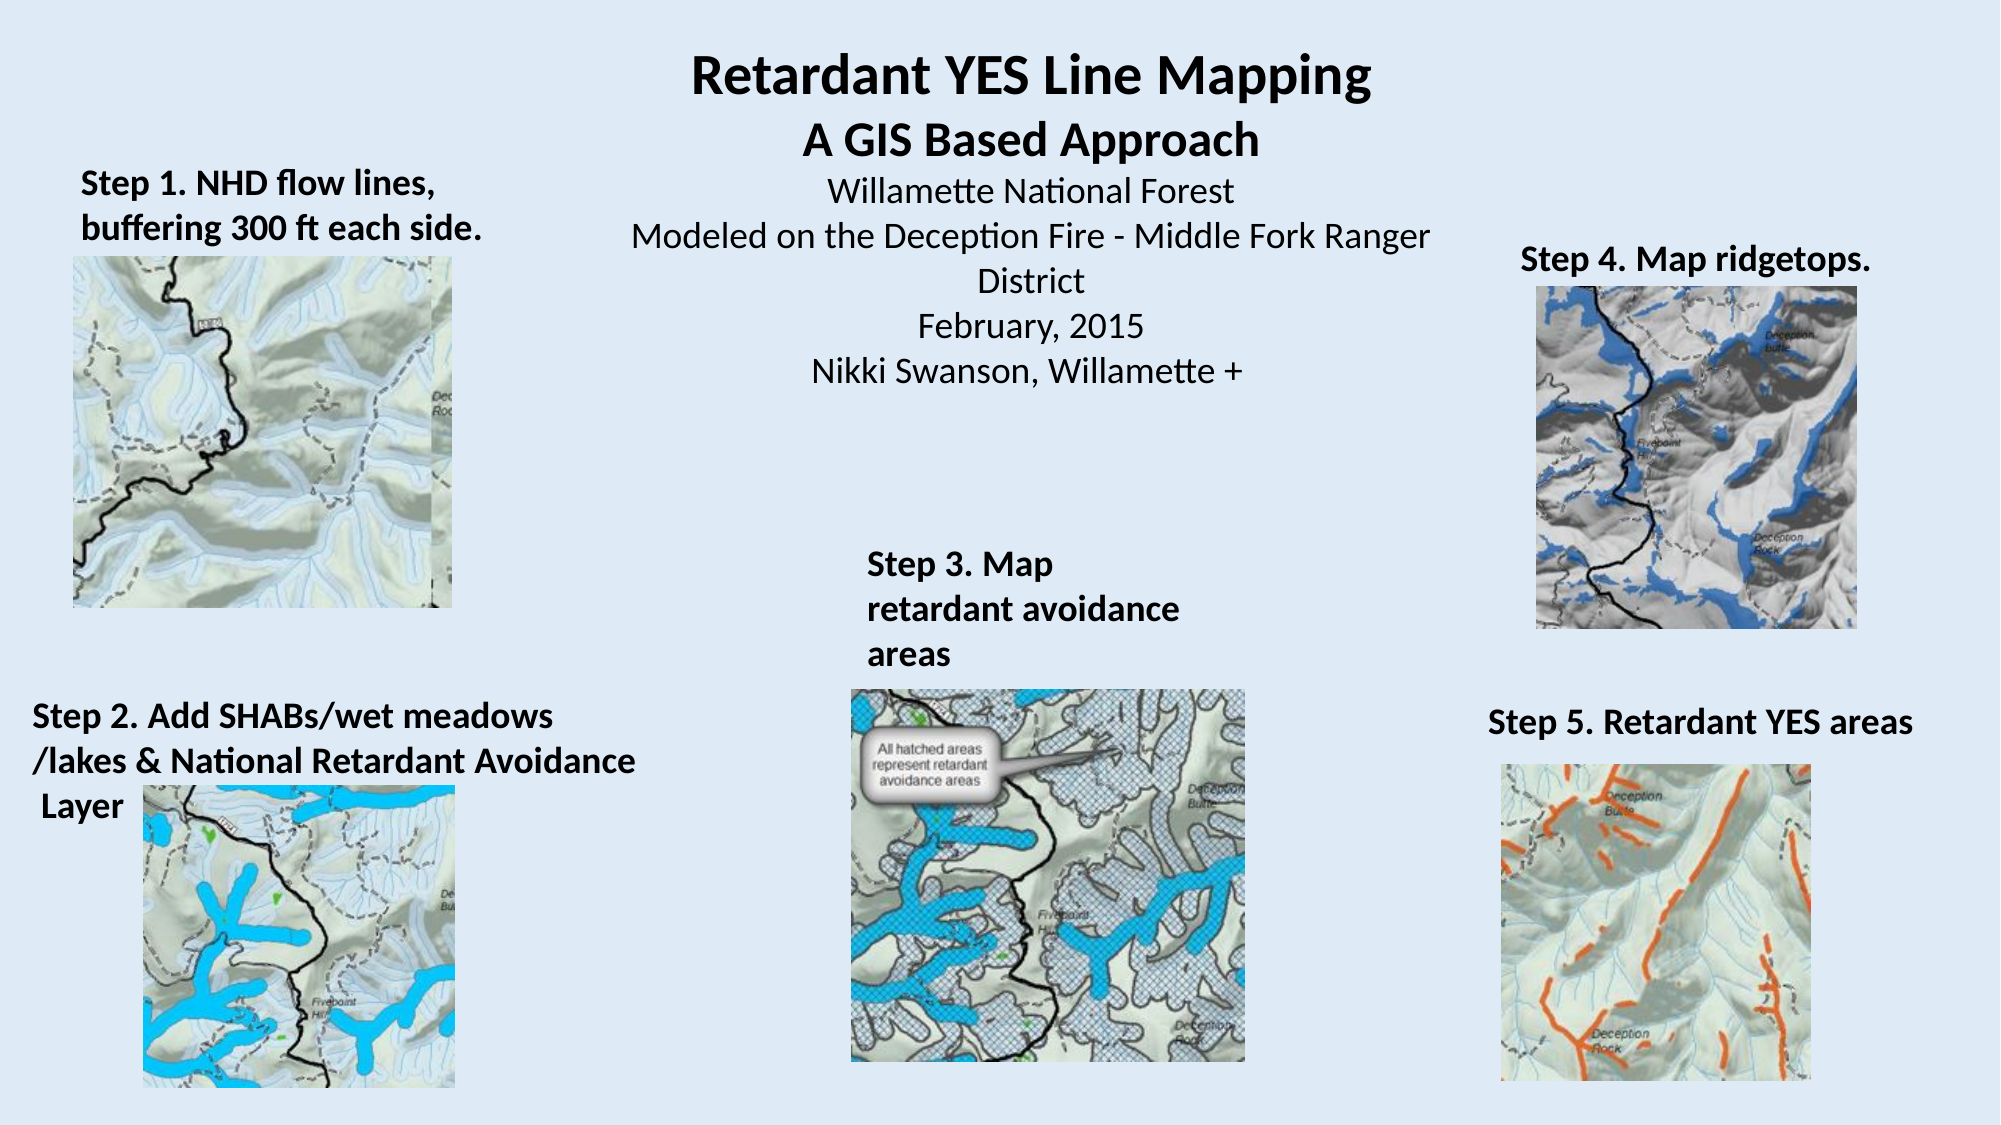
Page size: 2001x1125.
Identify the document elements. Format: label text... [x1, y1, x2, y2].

text_box Step 2. Add SHABs/wet meadows /lakes & National Retardant Avoidance Layer [17, 683, 652, 833]
text_box Step 3. Map retardant avoidance areas [852, 531, 1196, 682]
picture [850, 689, 1245, 1062]
text_box Step 4. Map ridgetops. [1505, 226, 1888, 286]
text_box Step 5. Retardant YES areas [1473, 689, 1929, 750]
text_box Step 1. NHD flow lines, buffering 300 ft each side. [66, 150, 499, 256]
picture [1535, 286, 1857, 629]
picture [143, 785, 455, 1089]
picture [331, 785, 425, 795]
picture [1501, 764, 1811, 1081]
text_box Retardant YES Line Mapping A GIS Based Approach Willamette National Forest Modeled on the Deception Fire - Middle Fork Ranger District February, 2015 Nikki Swanson, Willamette + [606, 28, 1457, 399]
picture [73, 256, 452, 608]
